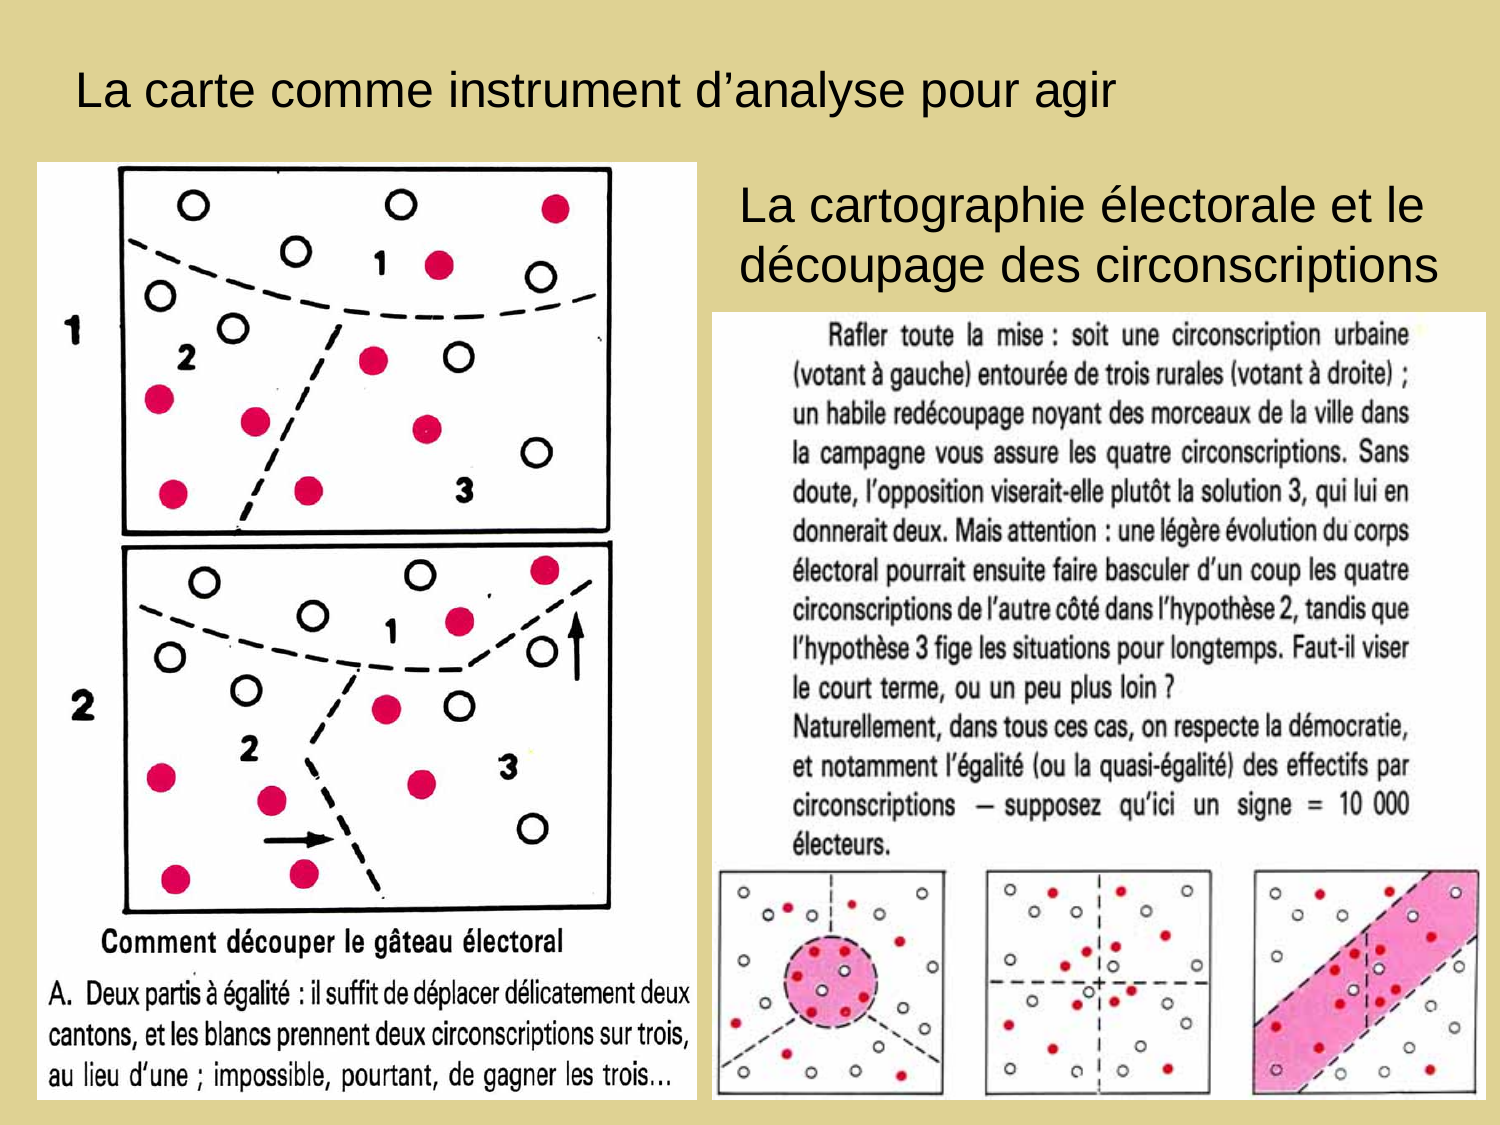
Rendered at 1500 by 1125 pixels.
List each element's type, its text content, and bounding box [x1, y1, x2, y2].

text_box La carte comme instrument d’analyse pour agir [60, 49, 1133, 125]
text_box La cartographie électorale et le découpage des circonscriptions [724, 165, 1475, 300]
picture [37, 162, 697, 1101]
picture [712, 312, 1487, 1101]
